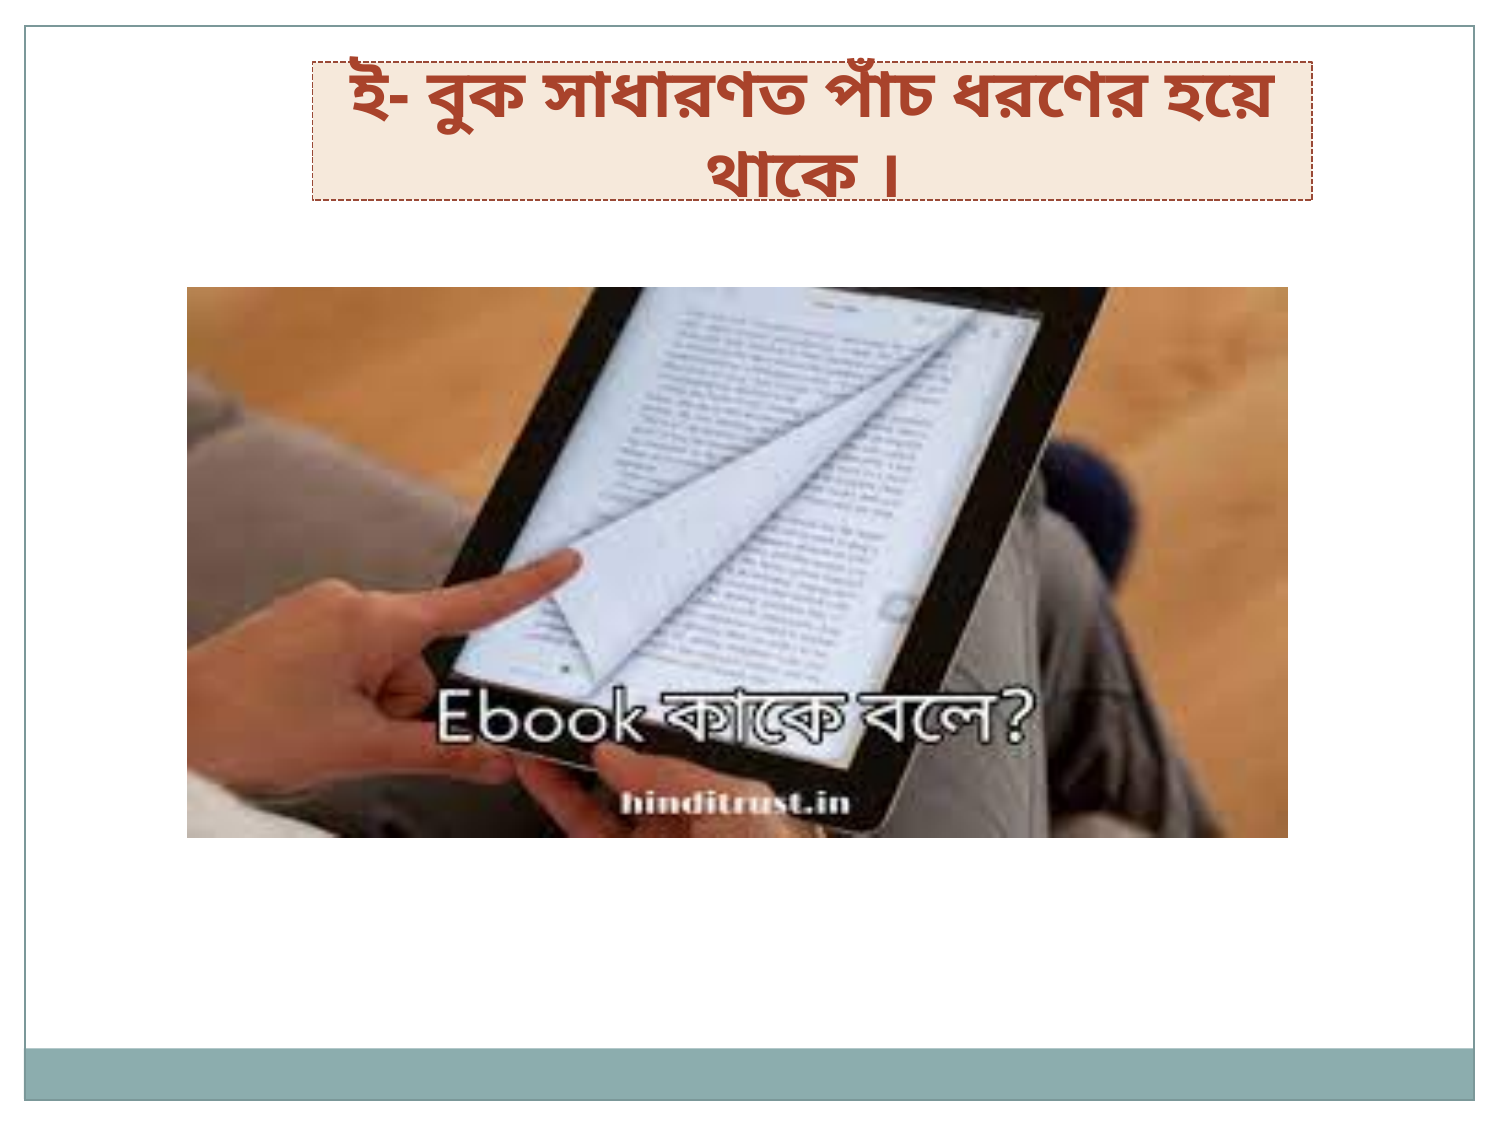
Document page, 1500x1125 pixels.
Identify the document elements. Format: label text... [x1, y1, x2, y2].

text_box ই- বুক সাধারণত পাঁচ ধরণের হয়ে থাকে । [312, 61, 1313, 201]
picture [187, 287, 1288, 838]
